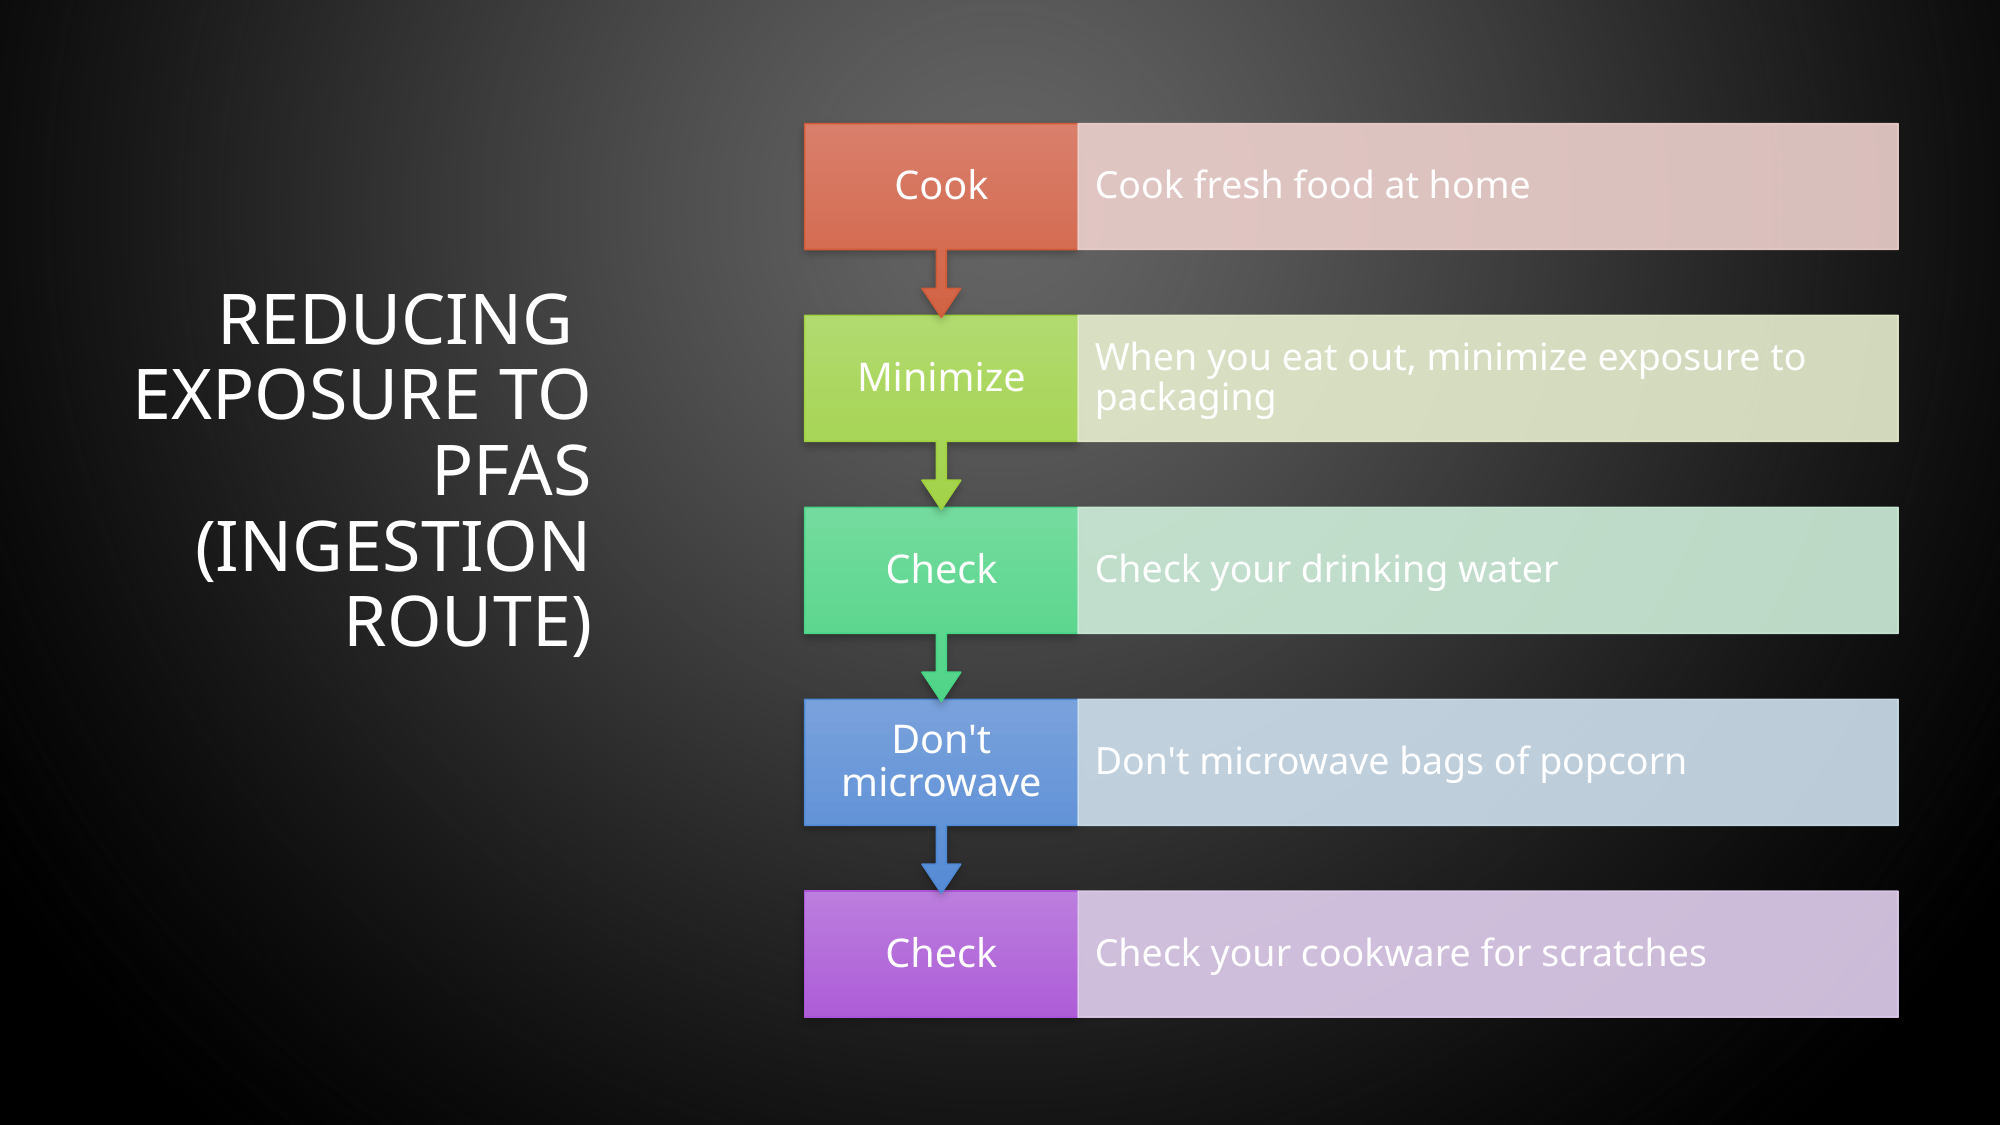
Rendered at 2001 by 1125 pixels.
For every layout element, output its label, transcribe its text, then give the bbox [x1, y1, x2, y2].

title Reducing exposure to PFAS (ingestion route) [96, 276, 608, 670]
picture [0, 0, 2000, 1125]
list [804, 122, 1899, 1018]
